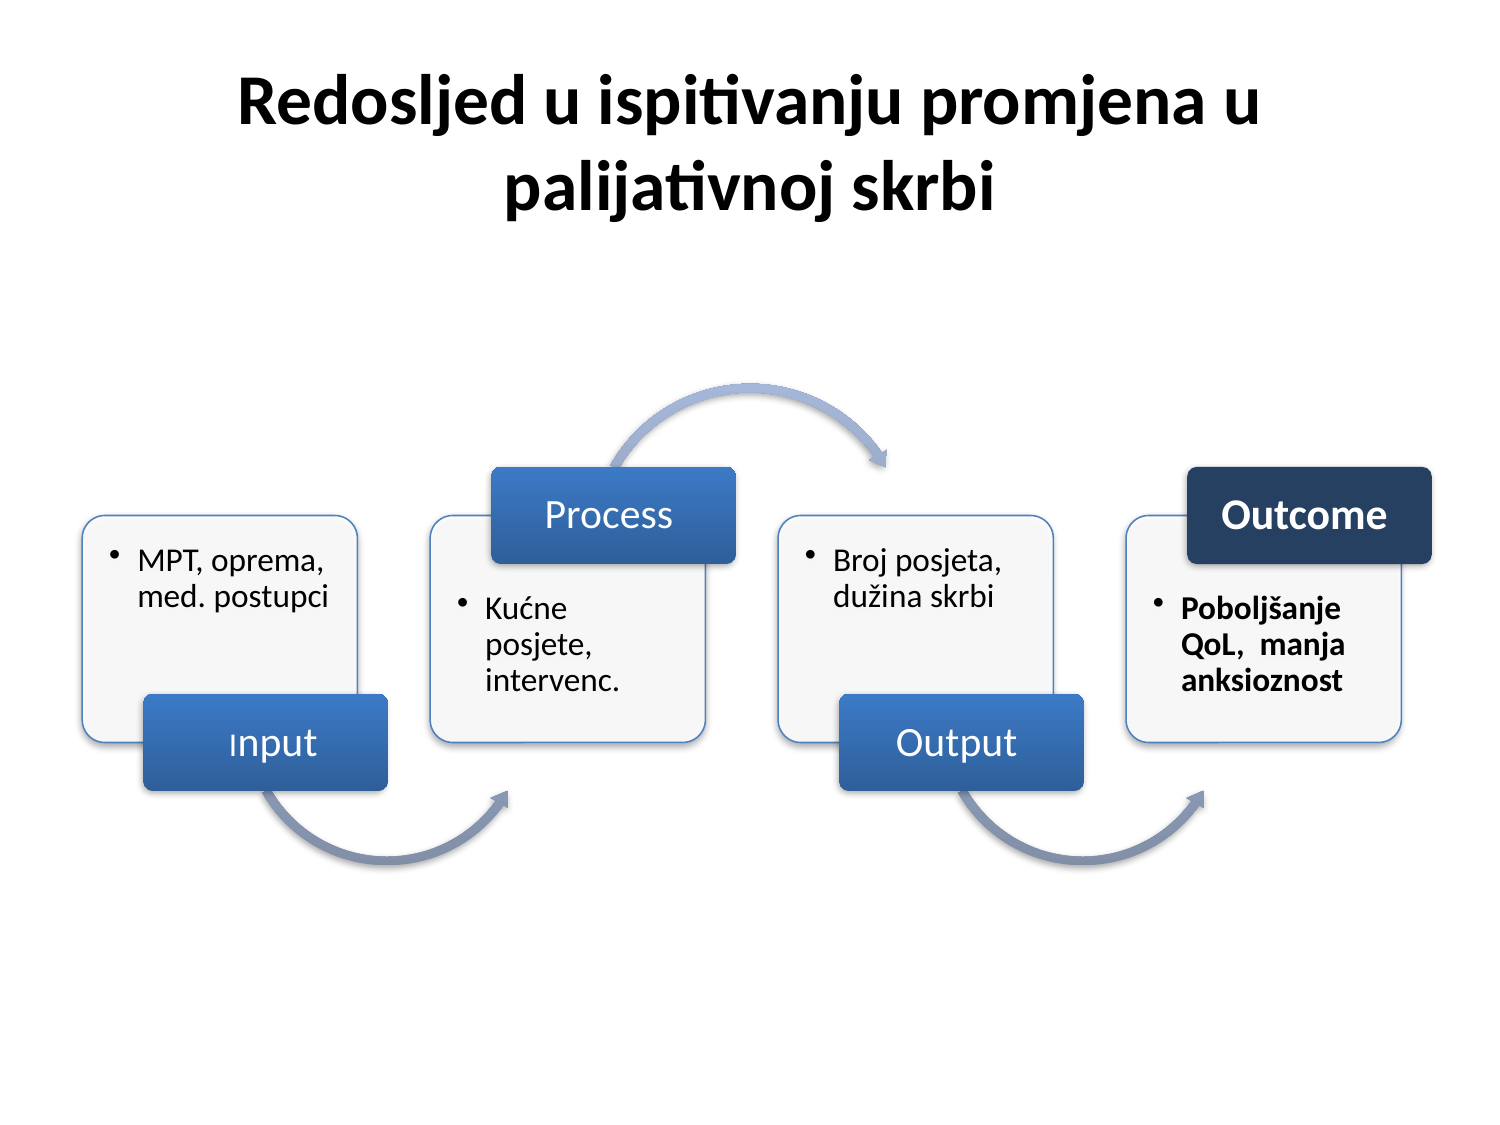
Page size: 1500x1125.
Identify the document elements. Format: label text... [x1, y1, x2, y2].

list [81, 257, 1433, 1001]
title Redosljed u ispitivanju promjena u palijativnoj skrbi [75, 45, 1425, 233]
